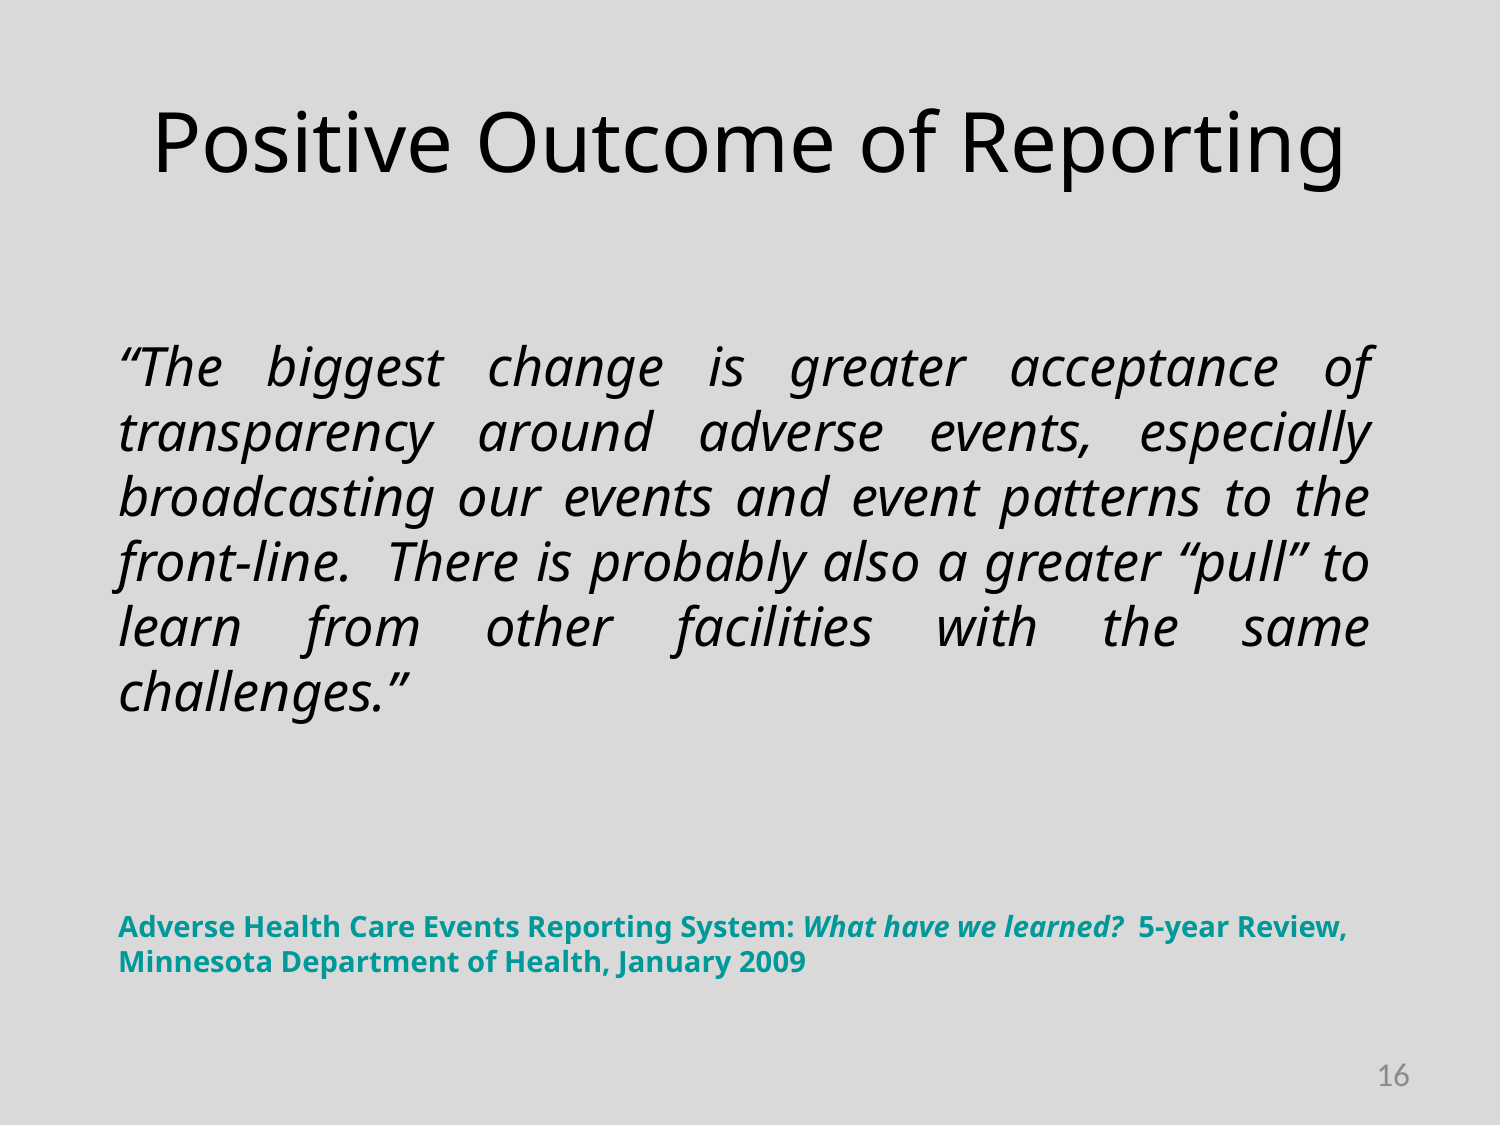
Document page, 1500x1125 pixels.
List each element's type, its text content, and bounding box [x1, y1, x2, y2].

title Positive Outcome of Reporting [75, 45, 1425, 233]
list “The biggest change is greater acceptance of transparency around adverse events, especially broadcasting our events and event patterns to the front-line. There is probably also a greater “pull” to learn from other facilities with the same challenges.” Adverse Health Care Events Reporting System: What have we learned? 5-year Review, Minnesota Department of Health, January 2009 [37, 324, 1388, 1088]
slide_number 16 [1074, 1042, 1425, 1103]
